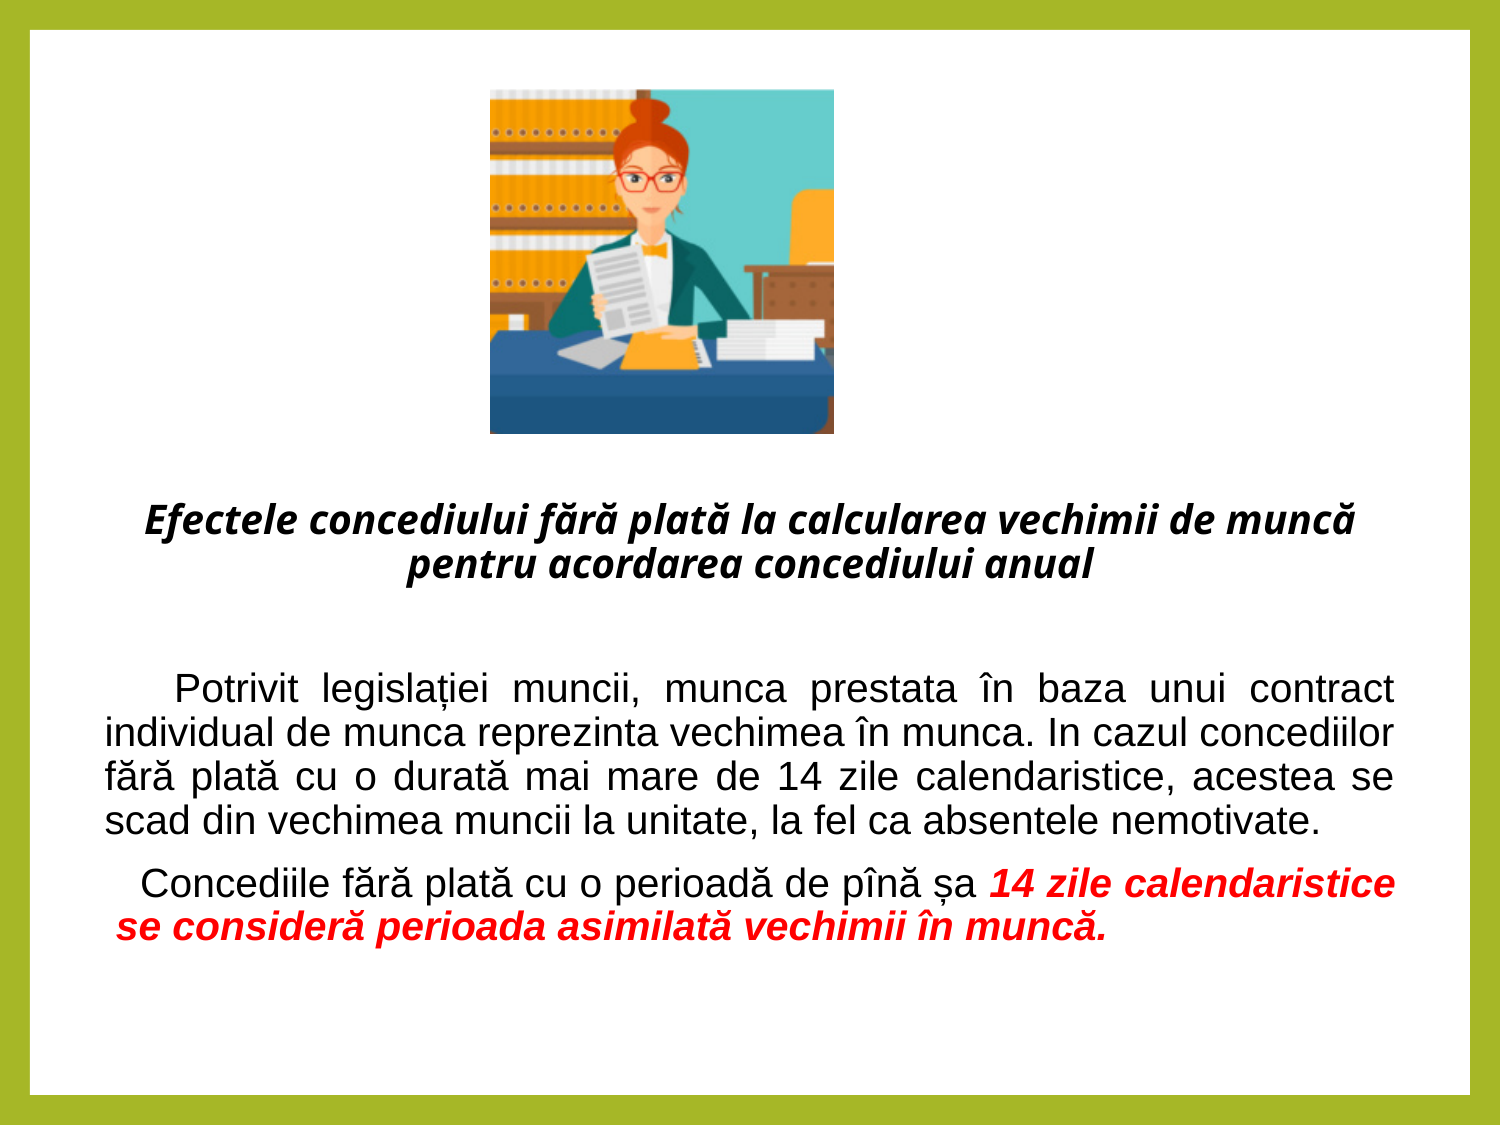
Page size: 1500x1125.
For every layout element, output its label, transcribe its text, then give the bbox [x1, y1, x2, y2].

picture [489, 89, 835, 435]
list Efectele concediului fără plată la calcularea vechimii de muncă pentru acordarea concediului anual Potrivit legislației muncii, munca prestata în baza unui contract individual de munca reprezinta vechimea în munca. In cazul concediilor fără plată cu o durată mai mare de 14 zile calendaristice, acestea se scad din vechimea muncii la unitate, la fel ca absentele nemotivate. Concediile fără plată cu o perioadă de pînă șa 14 zile calendaristice se consideră perioada asimilată vechimii în muncă. [76, 491, 1412, 988]
